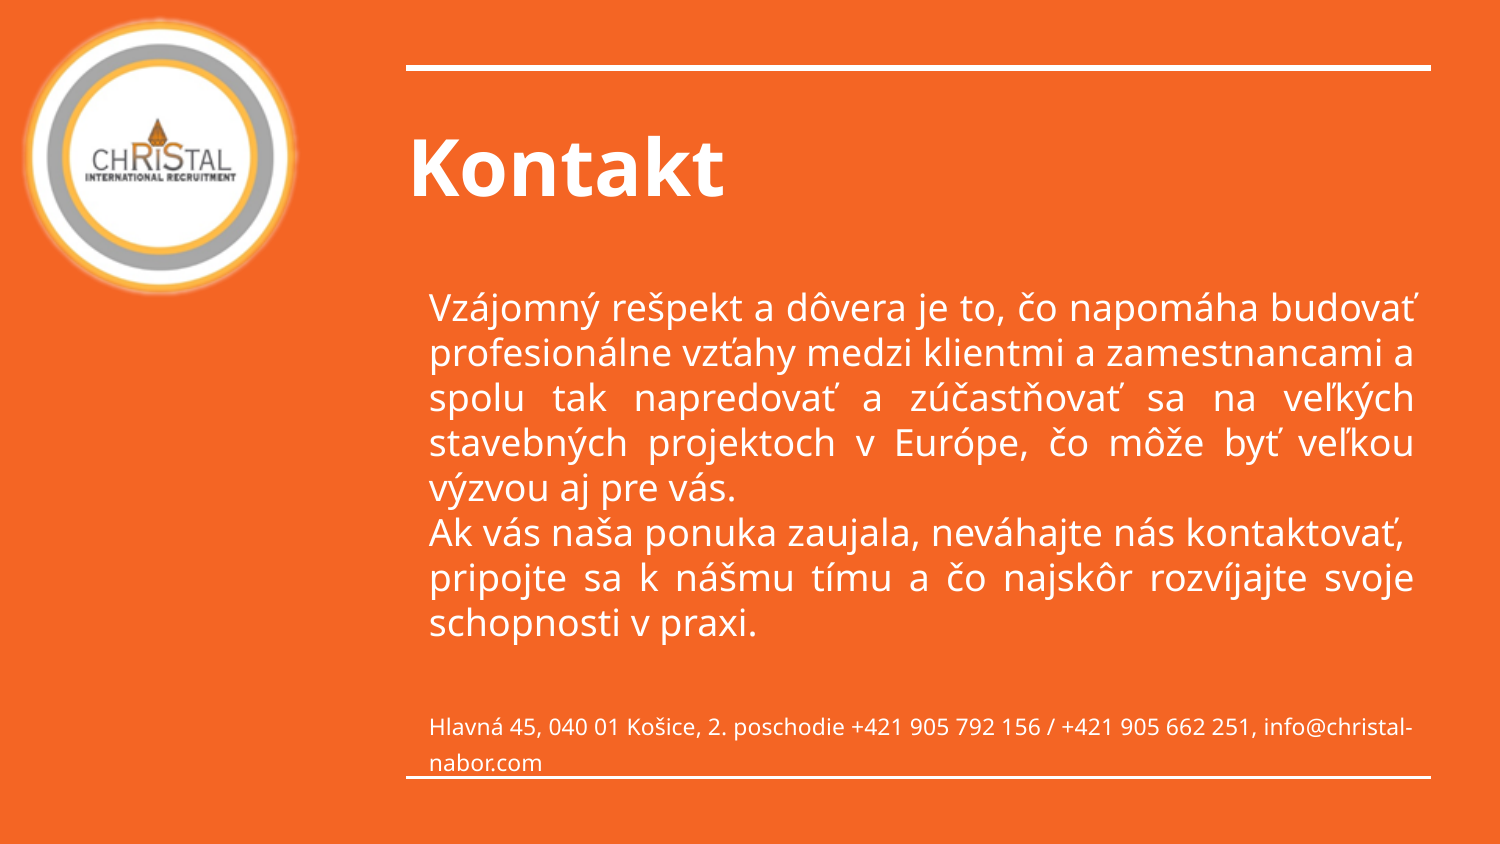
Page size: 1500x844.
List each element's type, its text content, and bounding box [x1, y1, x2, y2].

picture [0, 0, 477, 314]
title Kontakt [482, 102, 1431, 212]
text_box Vzájomný rešpekt a dôvera je to, čo napomáha budovať profesionálne vzťahy medzi klientmi a zamestnancami a spolu tak napredovať a zúčastňovať sa na veľkých stavebných projektoch v Európe, čo môže byť veľkou výzvou aj pre vás. Ak vás naša ponuka zaujala, neváhajte nás kontaktovať, pripojte sa k nášmu tímu a čo najskôr rozvíjajte svoje schopnosti v praxi. Hlavná 45, 040 01 Košice, 2. poschodie +421 905 792 156 / +421 905 662 251, info@christal-nabor.com [413, 268, 1431, 764]
